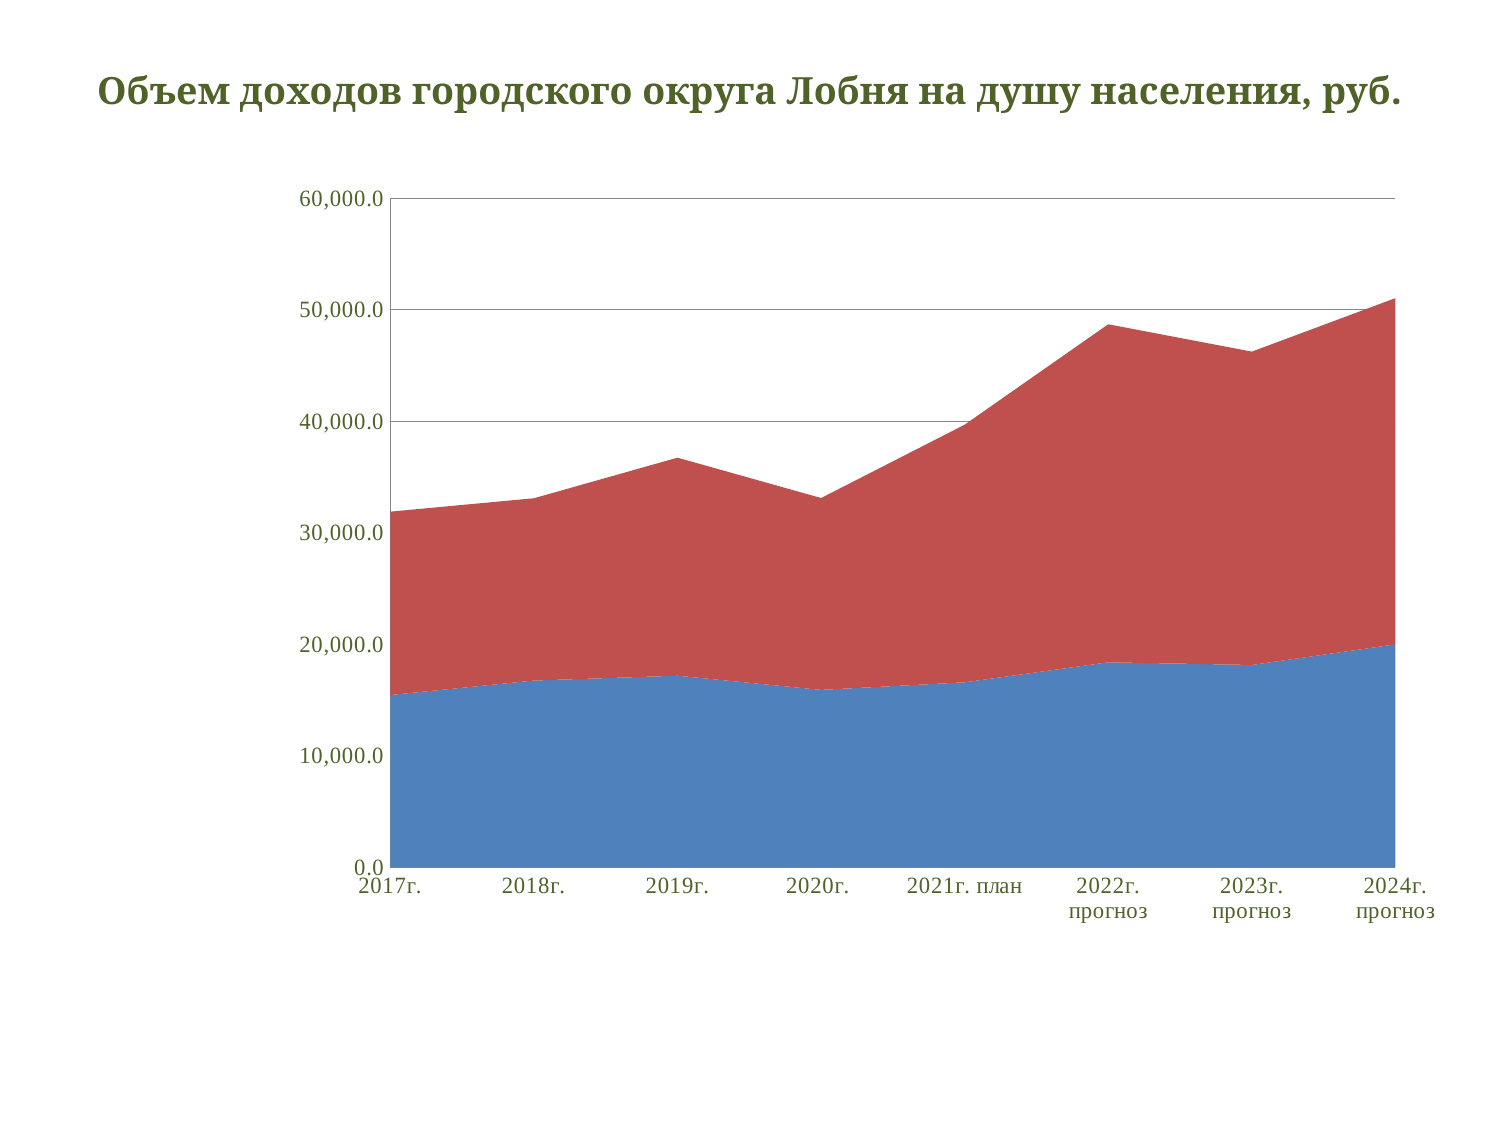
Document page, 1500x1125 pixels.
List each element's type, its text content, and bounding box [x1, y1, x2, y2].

chart [0, 184, 1436, 1059]
title Объем доходов городского округа Лобня на душу населения, руб. [41, 30, 1459, 149]
